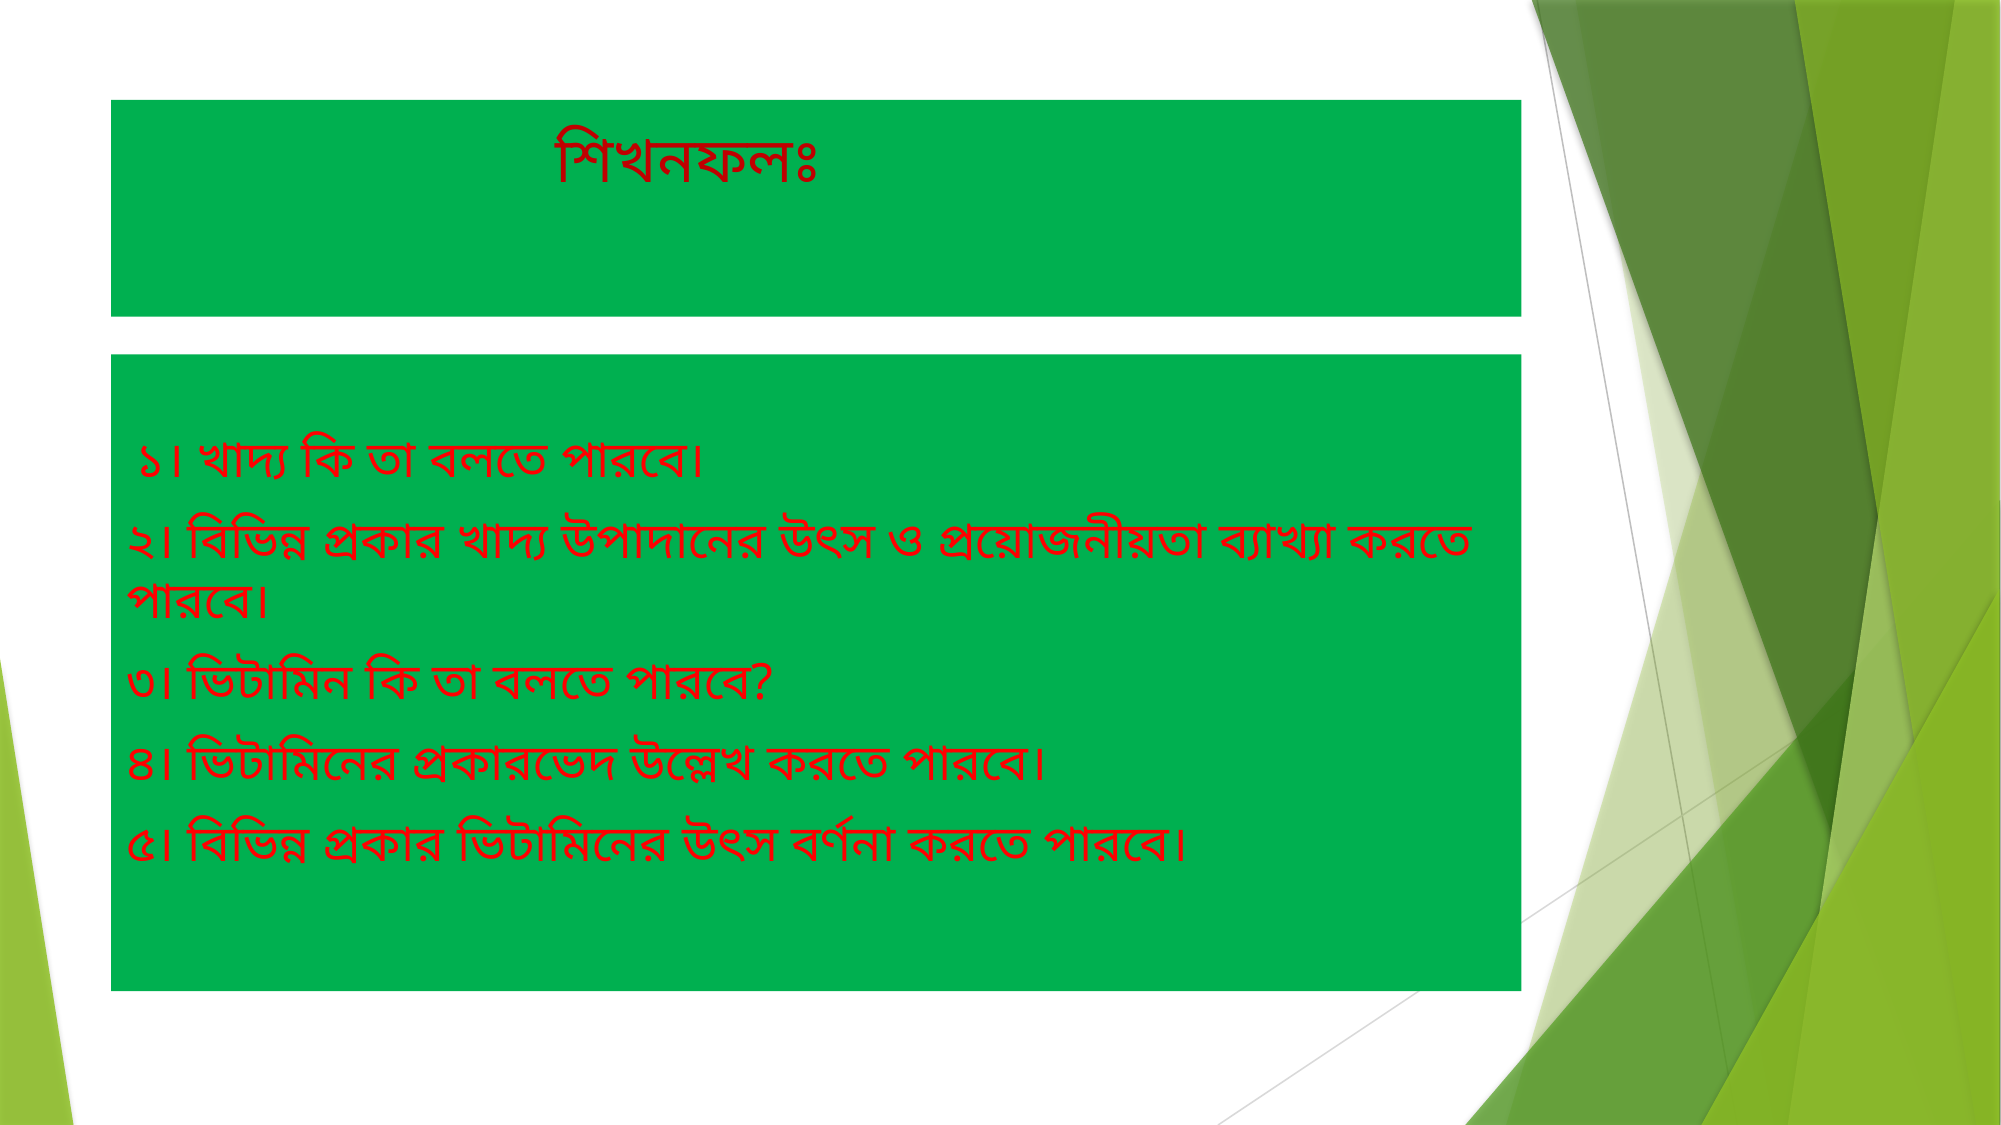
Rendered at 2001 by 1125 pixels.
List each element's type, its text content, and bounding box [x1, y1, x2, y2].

list ১। খাদ্য কি তা বলতে পারবে। ২। বিভিন্ন প্রকার খাদ্য উপাদানের উৎস ও প্রয়োজনীয়তা ব্যাখ্যা করতে পারবে। ৩। ভিটামিন কি তা বলতে পারবে? ৪। ভিটামিনের প্রকারভেদ উল্লেখ করতে পারবে। ৫। বিভিন্ন প্রকার ভিটামিনের উৎস বর্ণনা করতে পারবে। [111, 354, 1522, 992]
title শিখনফলঃ [111, 99, 1522, 317]
